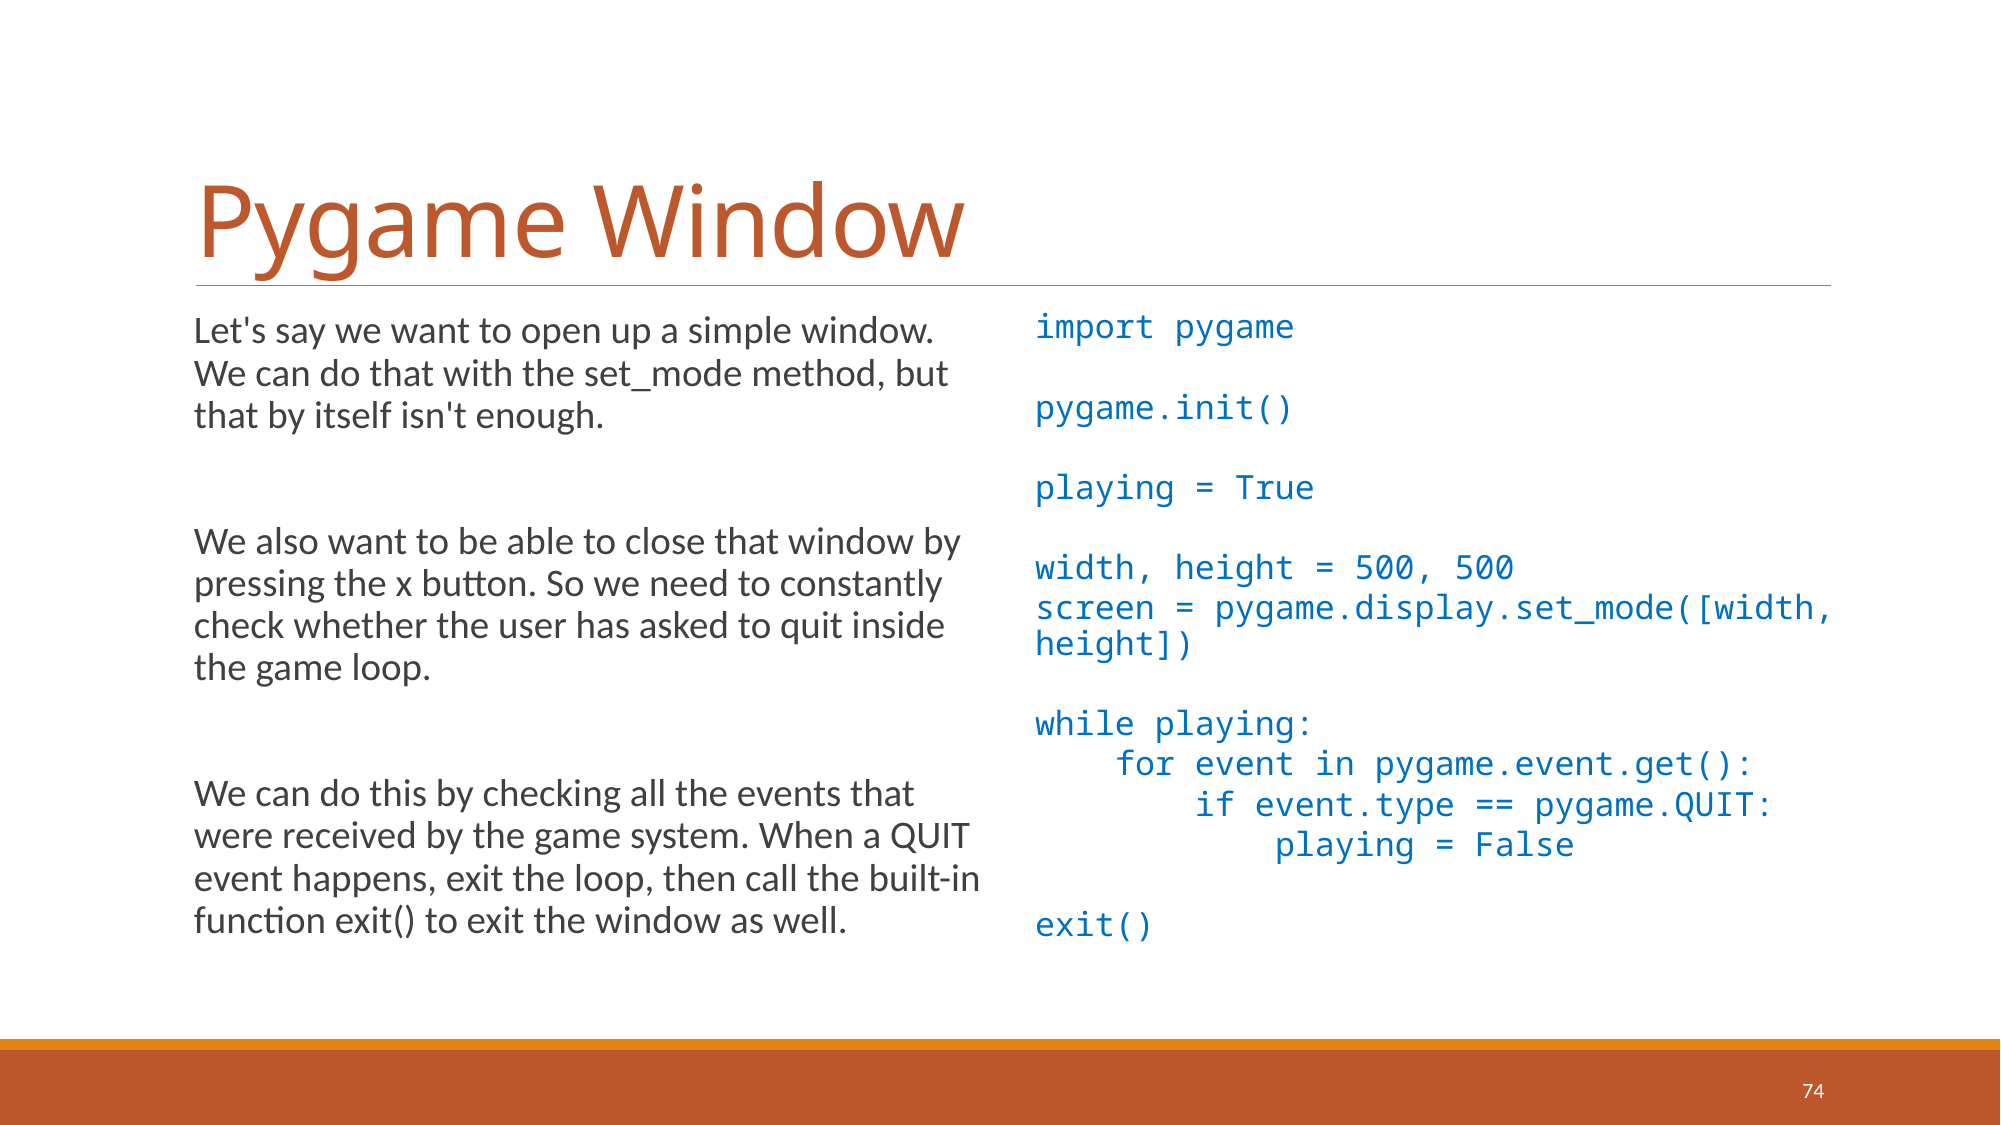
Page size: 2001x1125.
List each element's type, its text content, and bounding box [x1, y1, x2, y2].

list Let's say we want to open up a simple window. We can do that with the set_mode method, but that by itself isn't enough. We also want to be able to close that window by pressing the x button. So we need to constantly check whether the user has asked to quit inside the game loop. We can do this by checking all the events that were received by the game system. When a QUIT event happens, exit the loop, then call the built-in function exit() to exit the window as well. [180, 302, 990, 963]
title Pygame Window [180, 47, 1830, 285]
slide_number 74 [1624, 1059, 1840, 1120]
list import pygame pygame.init() playing = True width, height = 500, 500 screen = pygame.display.set_mode([width, height]) while playing: for event in pygame.event.get(): if event.type == pygame.QUIT: playing = False exit() [1020, 302, 1979, 963]
